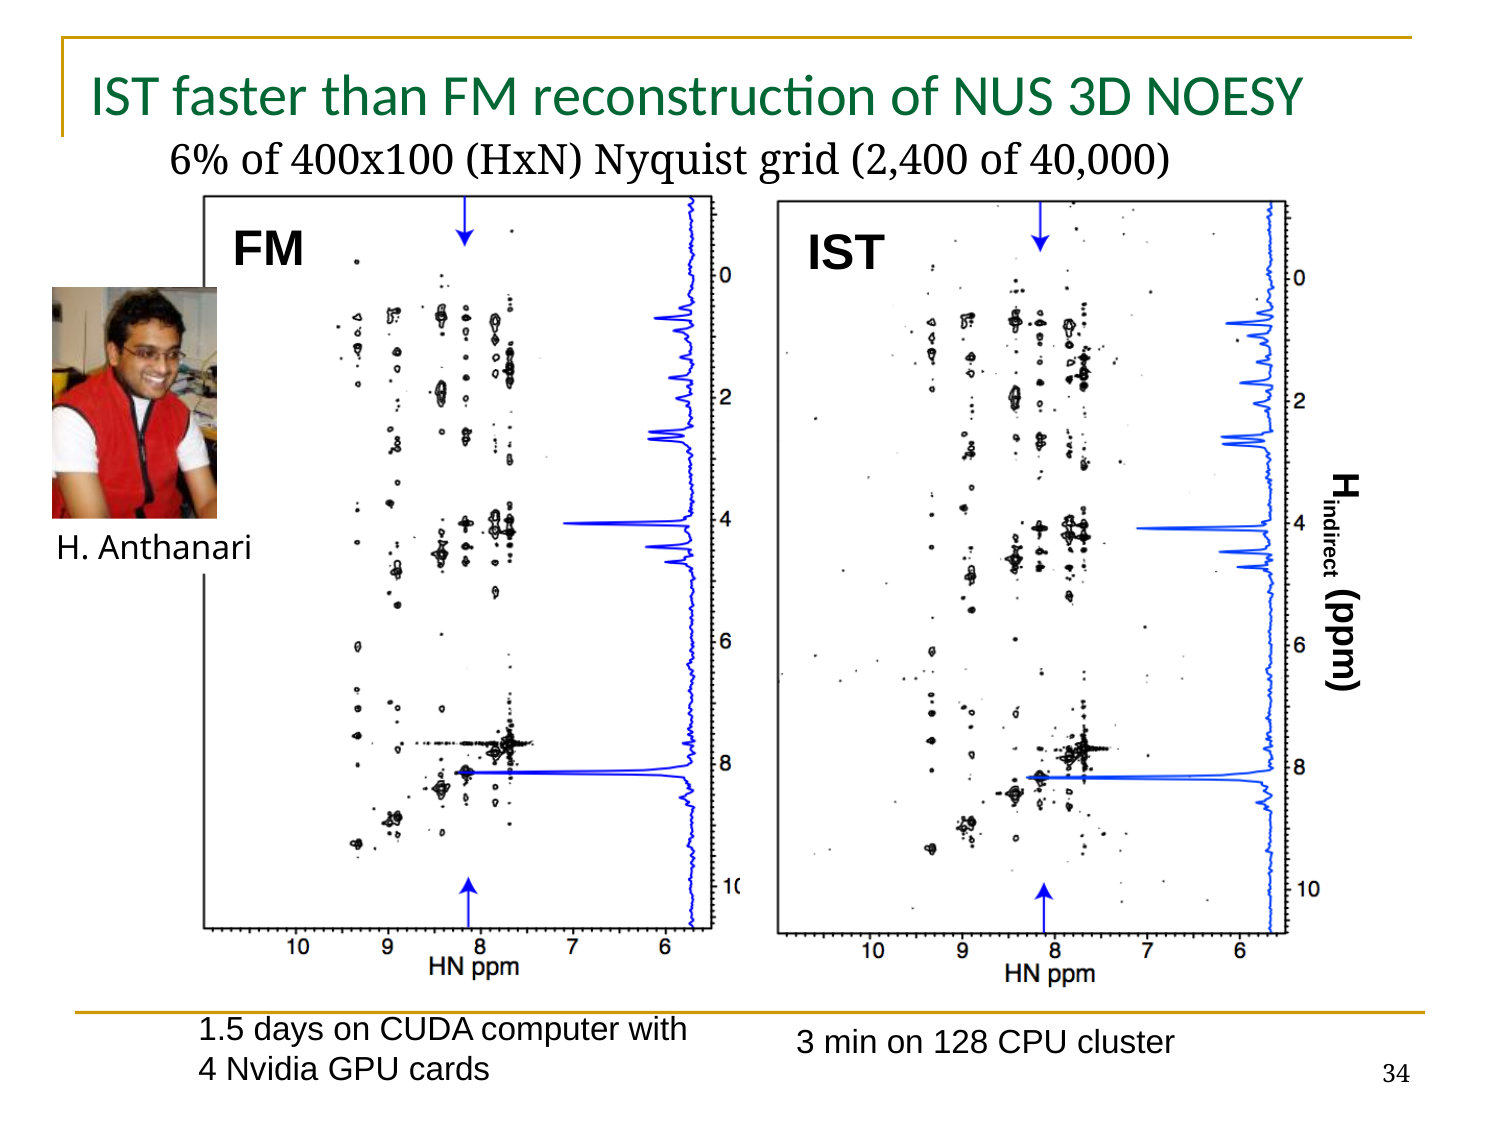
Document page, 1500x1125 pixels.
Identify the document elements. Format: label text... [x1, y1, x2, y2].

text_box H. Anthanari [40, 518, 161, 574]
slide_number 34 [1074, 1024, 1425, 1100]
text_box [166, 174, 1379, 1005]
text_box 1.5 days on CUDA computer with 4 Nvidia GPU cards [183, 1013, 719, 1095]
text_box IST faster than FM reconstruction of NUS 3D NOESY [74, 49, 1500, 237]
picture [51, 287, 218, 519]
text_box 3 min on 128 CPU cluster [781, 1013, 1317, 1068]
